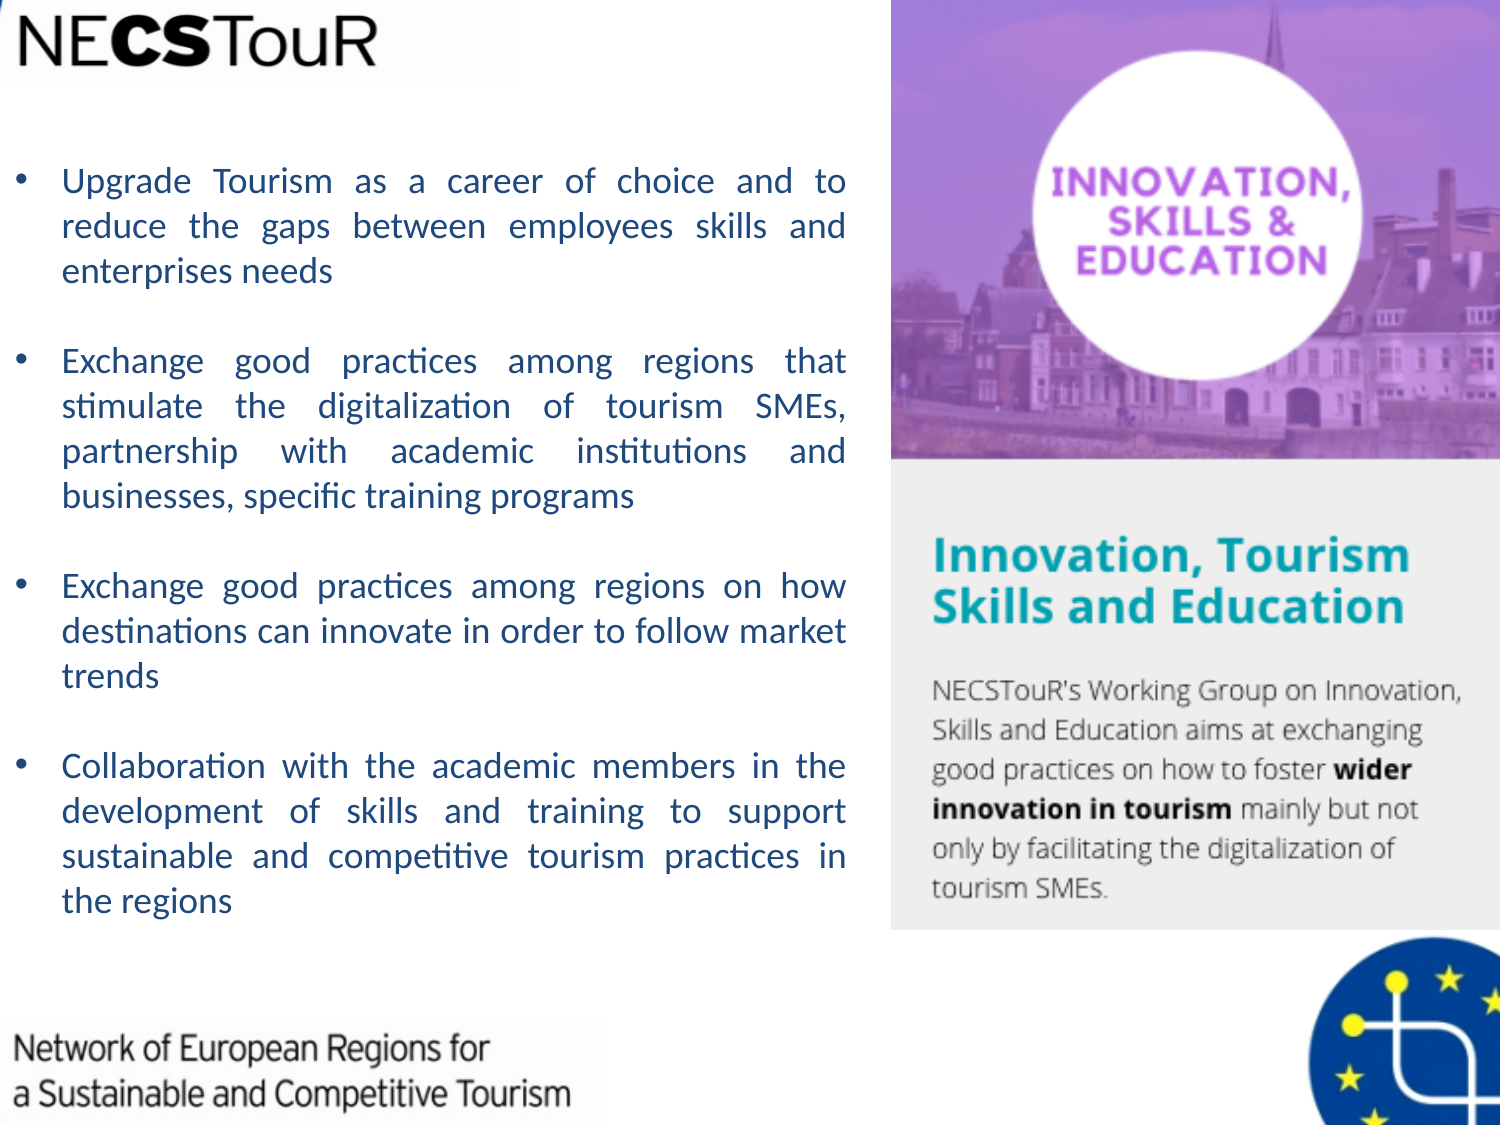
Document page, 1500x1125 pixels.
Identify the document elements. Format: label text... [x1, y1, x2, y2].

picture [0, 1017, 609, 1125]
picture [0, 0, 514, 85]
text_box Upgrade Tourism as a career of choice and to reduce the gaps between employees skills and enterprises needs Exchange good practices among regions that stimulate the digitalization of tourism SMEs, partnership with academic institutions and businesses, specific training programs Exchange good practices among regions on how destinations can innovate in order to follow market trends Collaboration with the academic members in the development of skills and training to support sustainable and competitive tourism practices in the regions [0, 148, 863, 929]
picture [891, 0, 1500, 1125]
